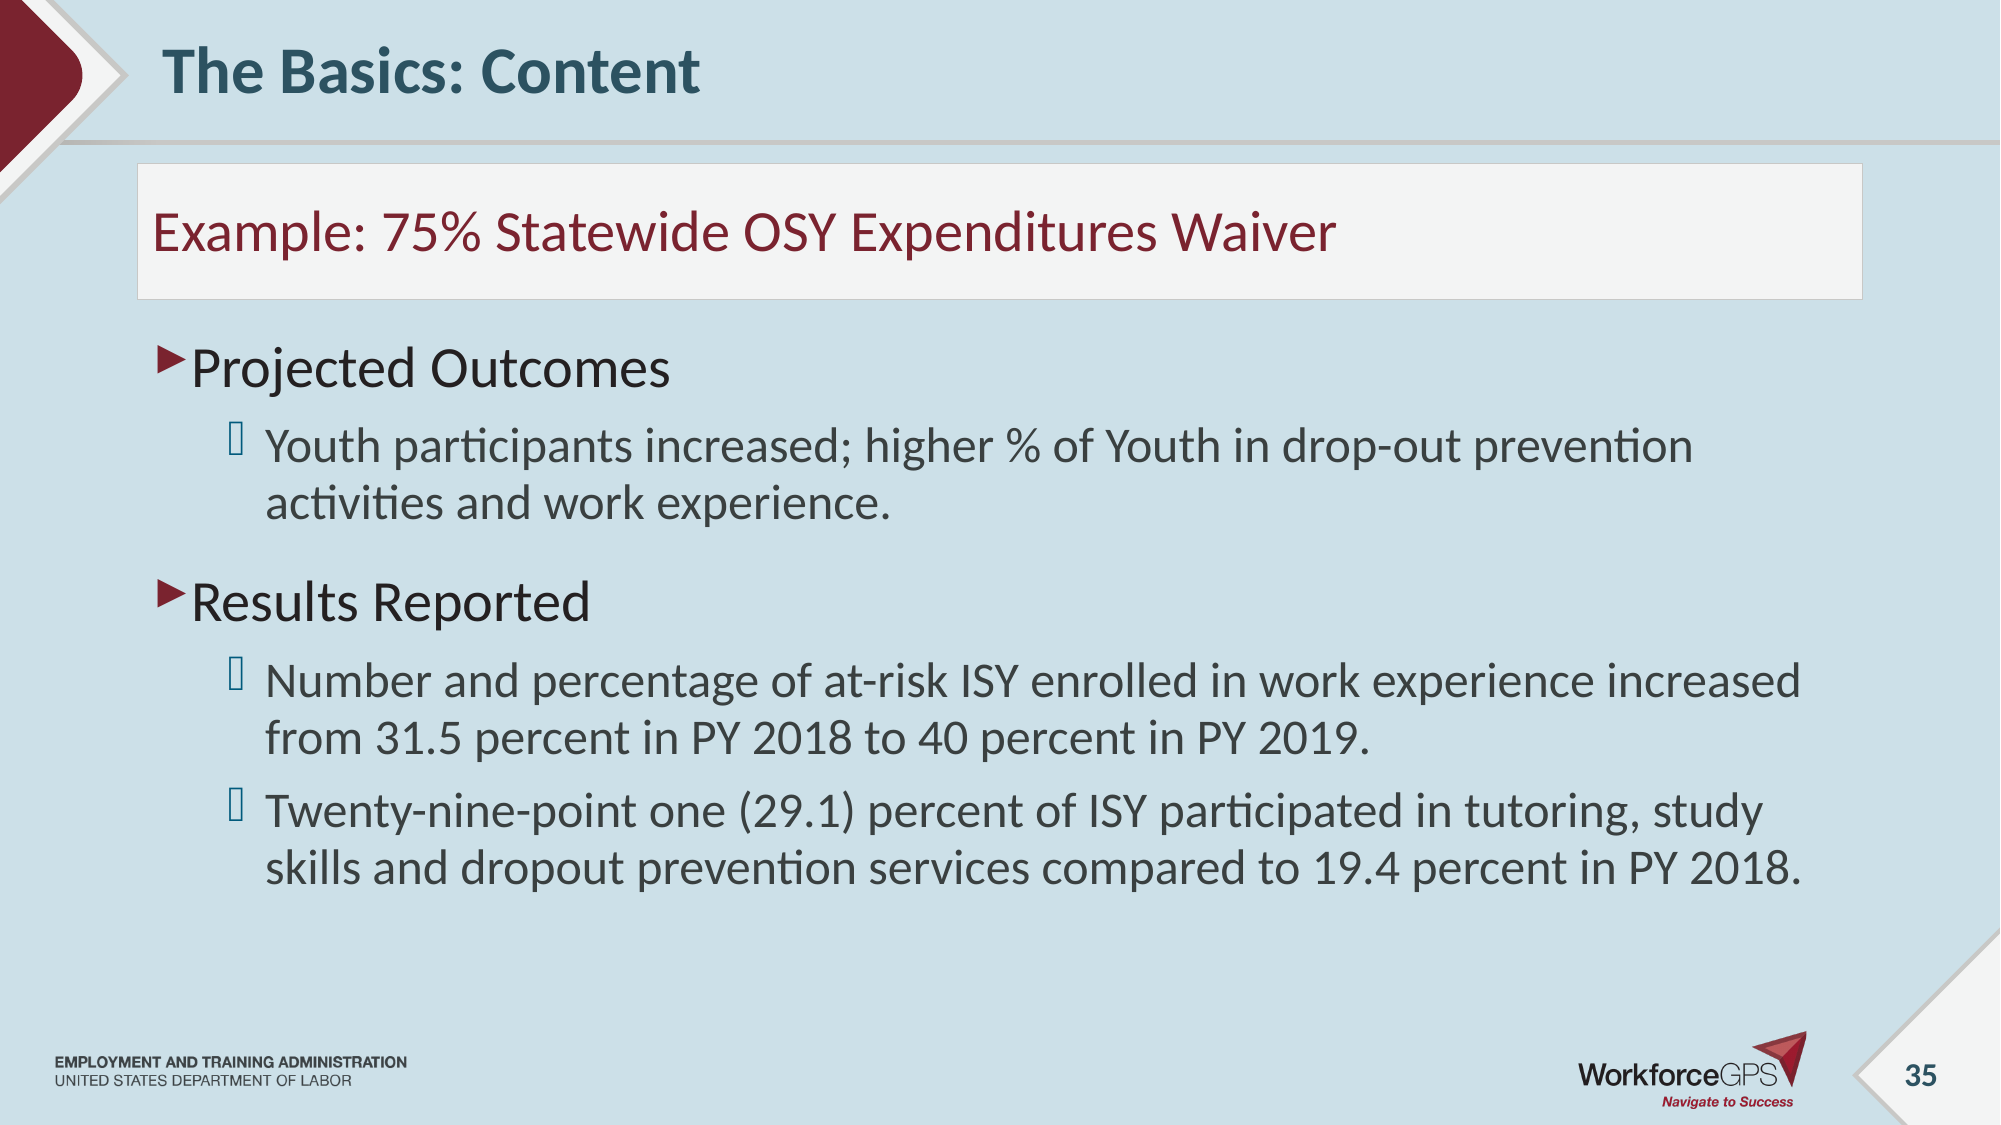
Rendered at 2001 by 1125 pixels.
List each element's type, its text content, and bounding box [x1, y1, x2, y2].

list Example: 75% Statewide OSY Expenditures Waiver [137, 163, 1863, 300]
slide_number 35 [1867, 1042, 1975, 1103]
list Projected Outcomes Youth participants increased; higher % of Youth in drop-out prevention activities and work experience. Results Reported Number and percentage of at-risk ISY enrolled in work experience increased from 31.5 percent in PY 2018 to 40 percent in PY 2019. Twenty-nine-point one (29.1) percent of ISY participated in tutoring, study skills and dropout prevention services compared to 19.4 percent in PY 2018. [137, 326, 1863, 1016]
title The Basics: Content [132, 7, 1950, 137]
